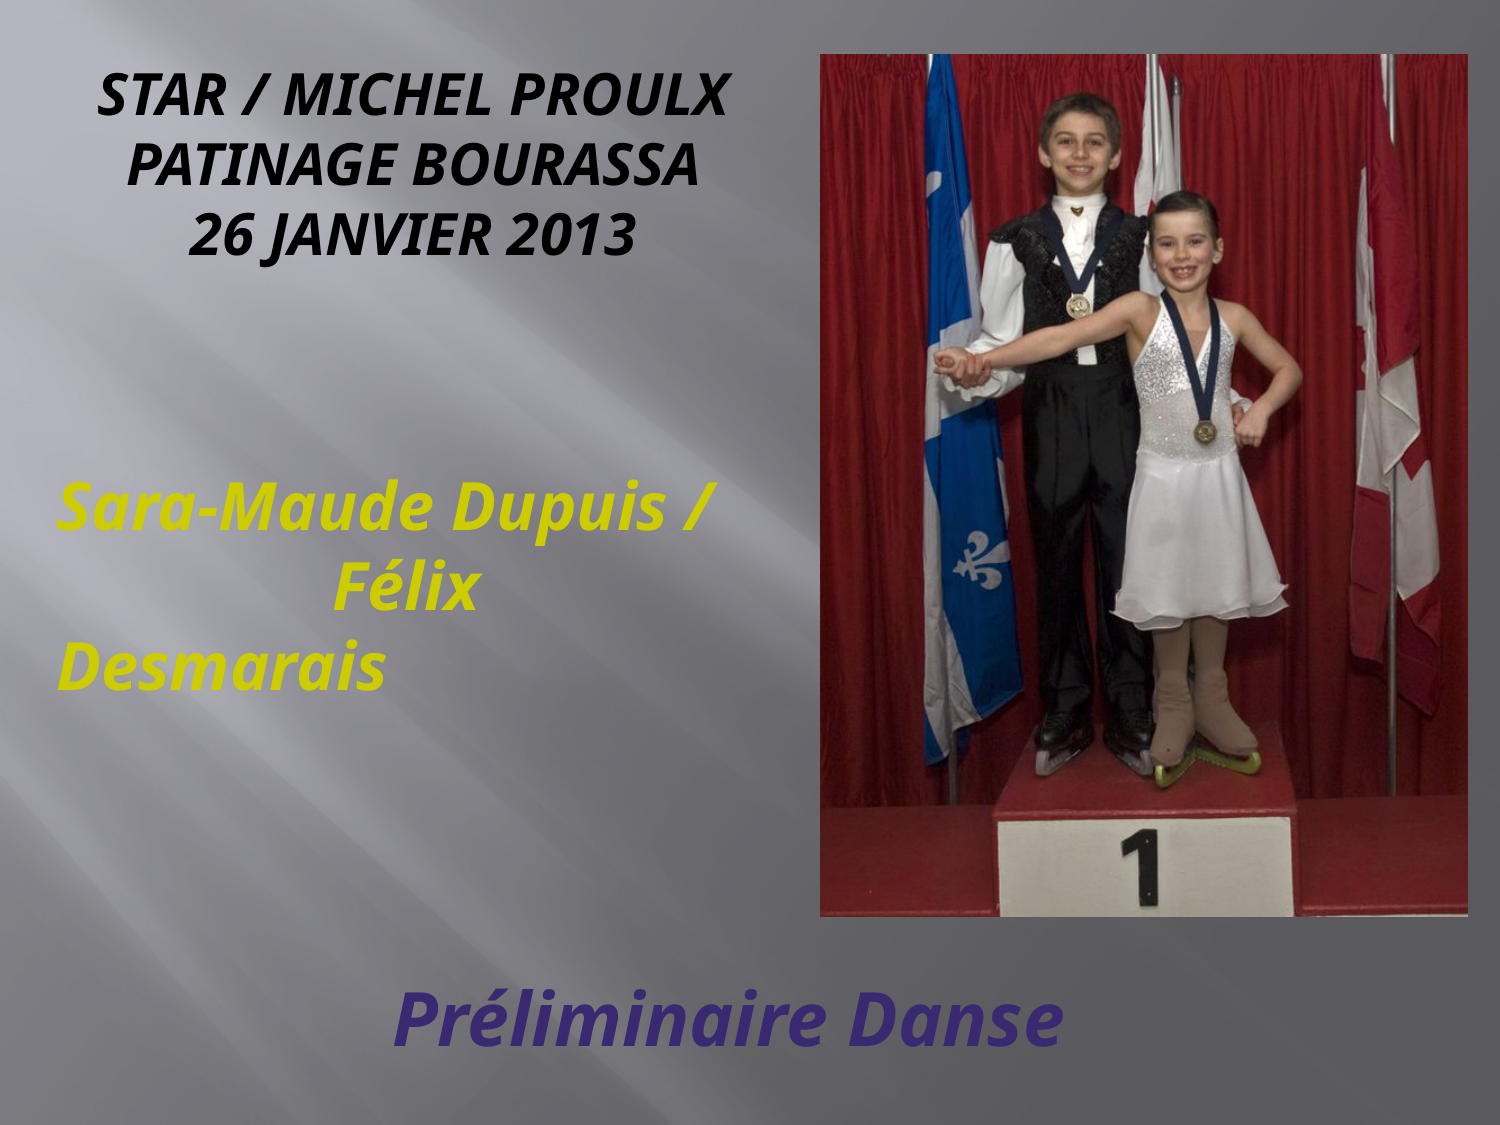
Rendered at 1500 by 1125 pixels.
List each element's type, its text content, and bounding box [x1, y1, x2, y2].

text_box Sara-Maude Dupuis / Félix Desmarais [41, 456, 820, 711]
picture [820, 54, 1468, 917]
title Star / michel proulx patinage bourassa 26 janvier 2013 [29, 66, 798, 268]
subtitle Préliminaire Danse [265, 964, 1193, 1087]
